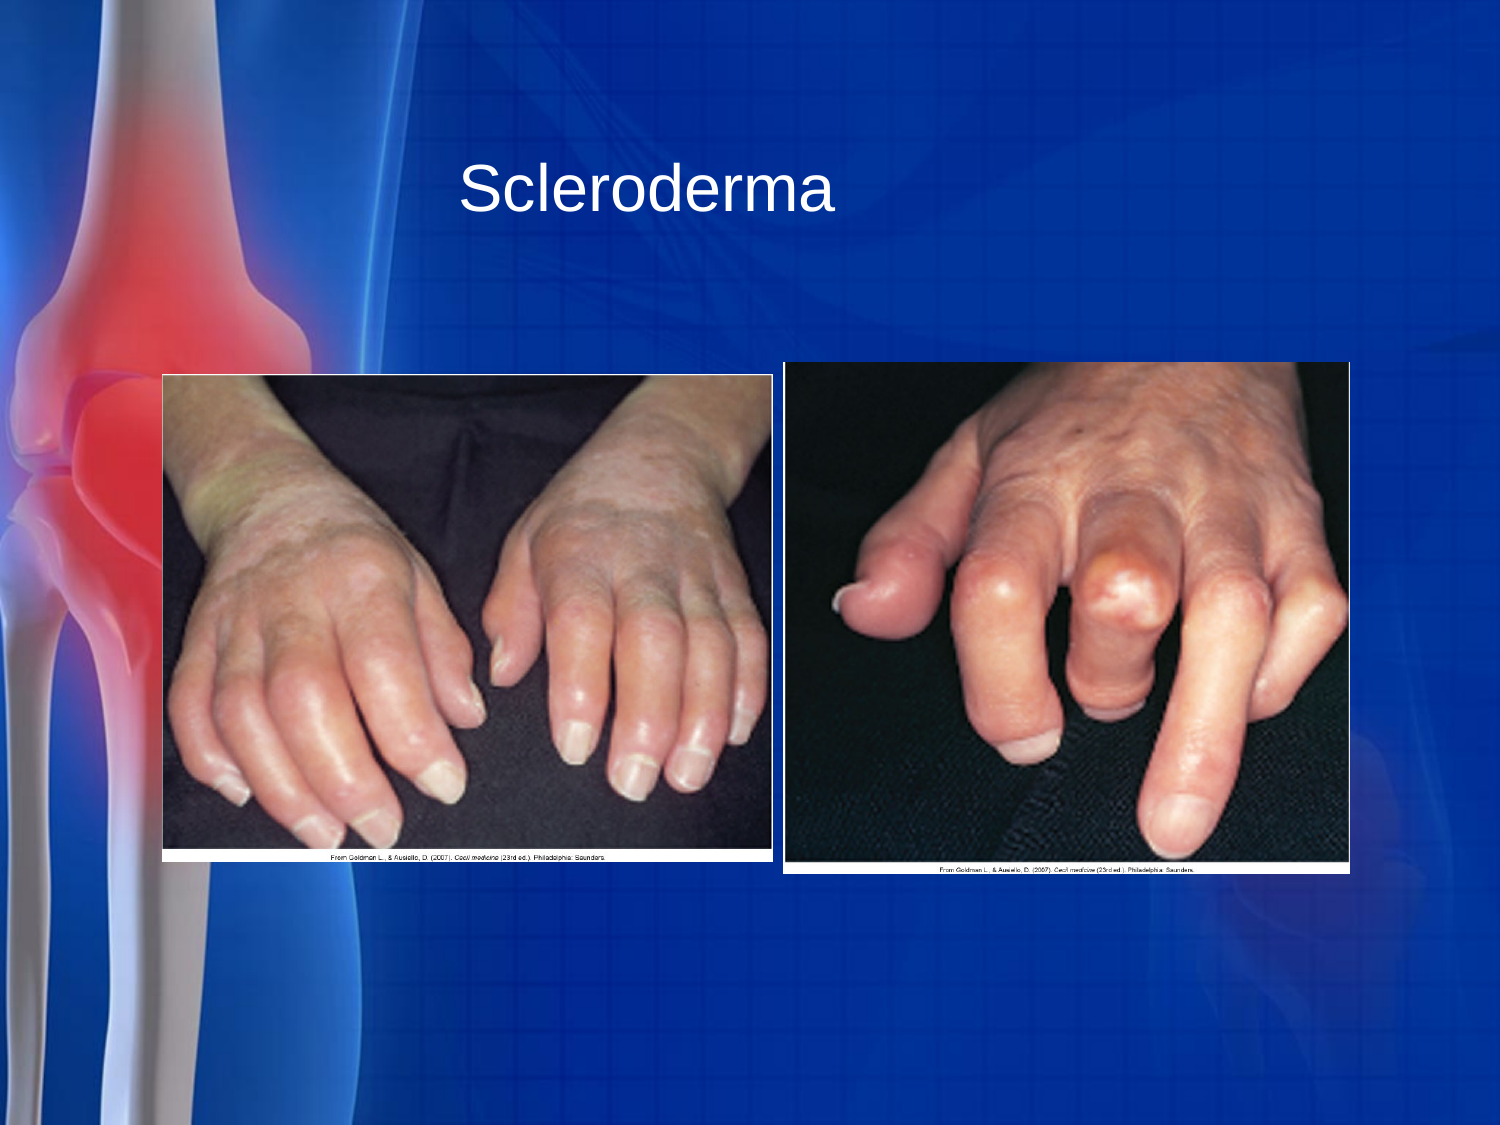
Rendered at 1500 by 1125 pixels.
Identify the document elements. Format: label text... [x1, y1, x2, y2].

picture [0, 0, 1500, 1125]
title Scleroderma [443, 44, 1480, 233]
